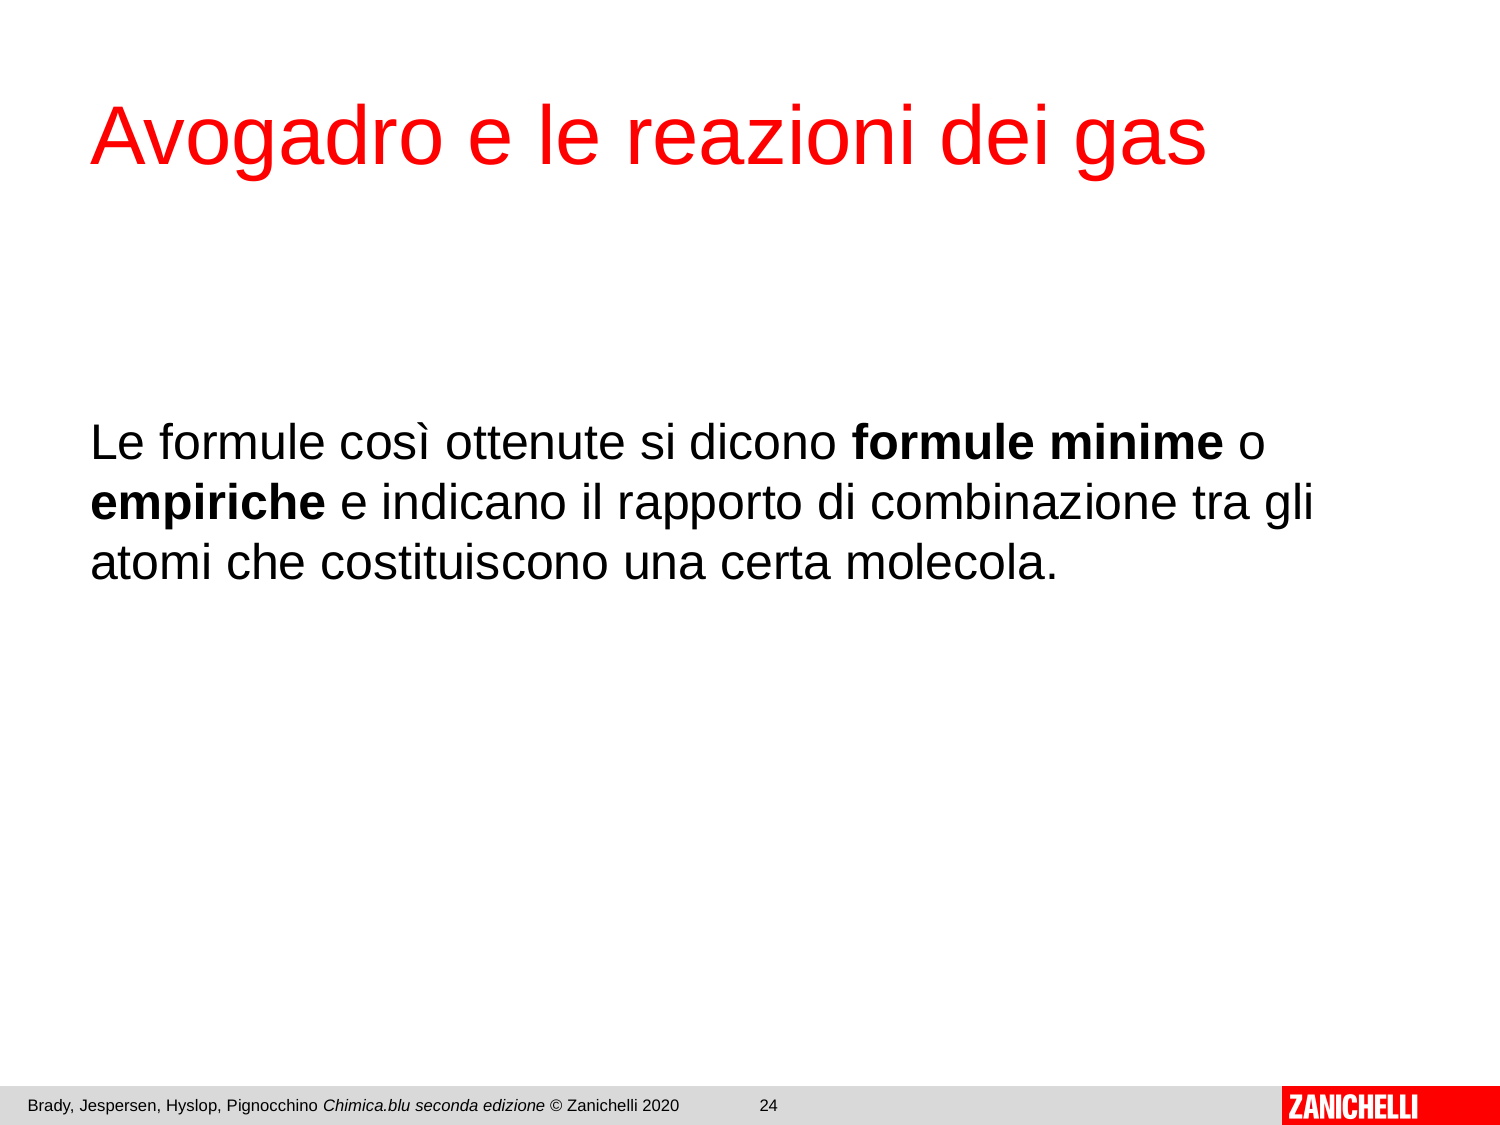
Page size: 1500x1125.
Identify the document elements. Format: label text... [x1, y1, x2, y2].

list Le formule così ottenute si dicono formule minime o empiriche e indicano il rapporto di combinazione tra gli atomi che costituiscono una certa molecola. [75, 219, 1424, 895]
title Avogadro e le reazioni dei gas [75, 62, 1424, 213]
picture [1282, 1086, 1500, 1125]
footer Brady, Jespersen, Hyslop, Pignocchino Chimica.blu seconda edizione © Zanichelli 2020 [12, 1086, 857, 1125]
